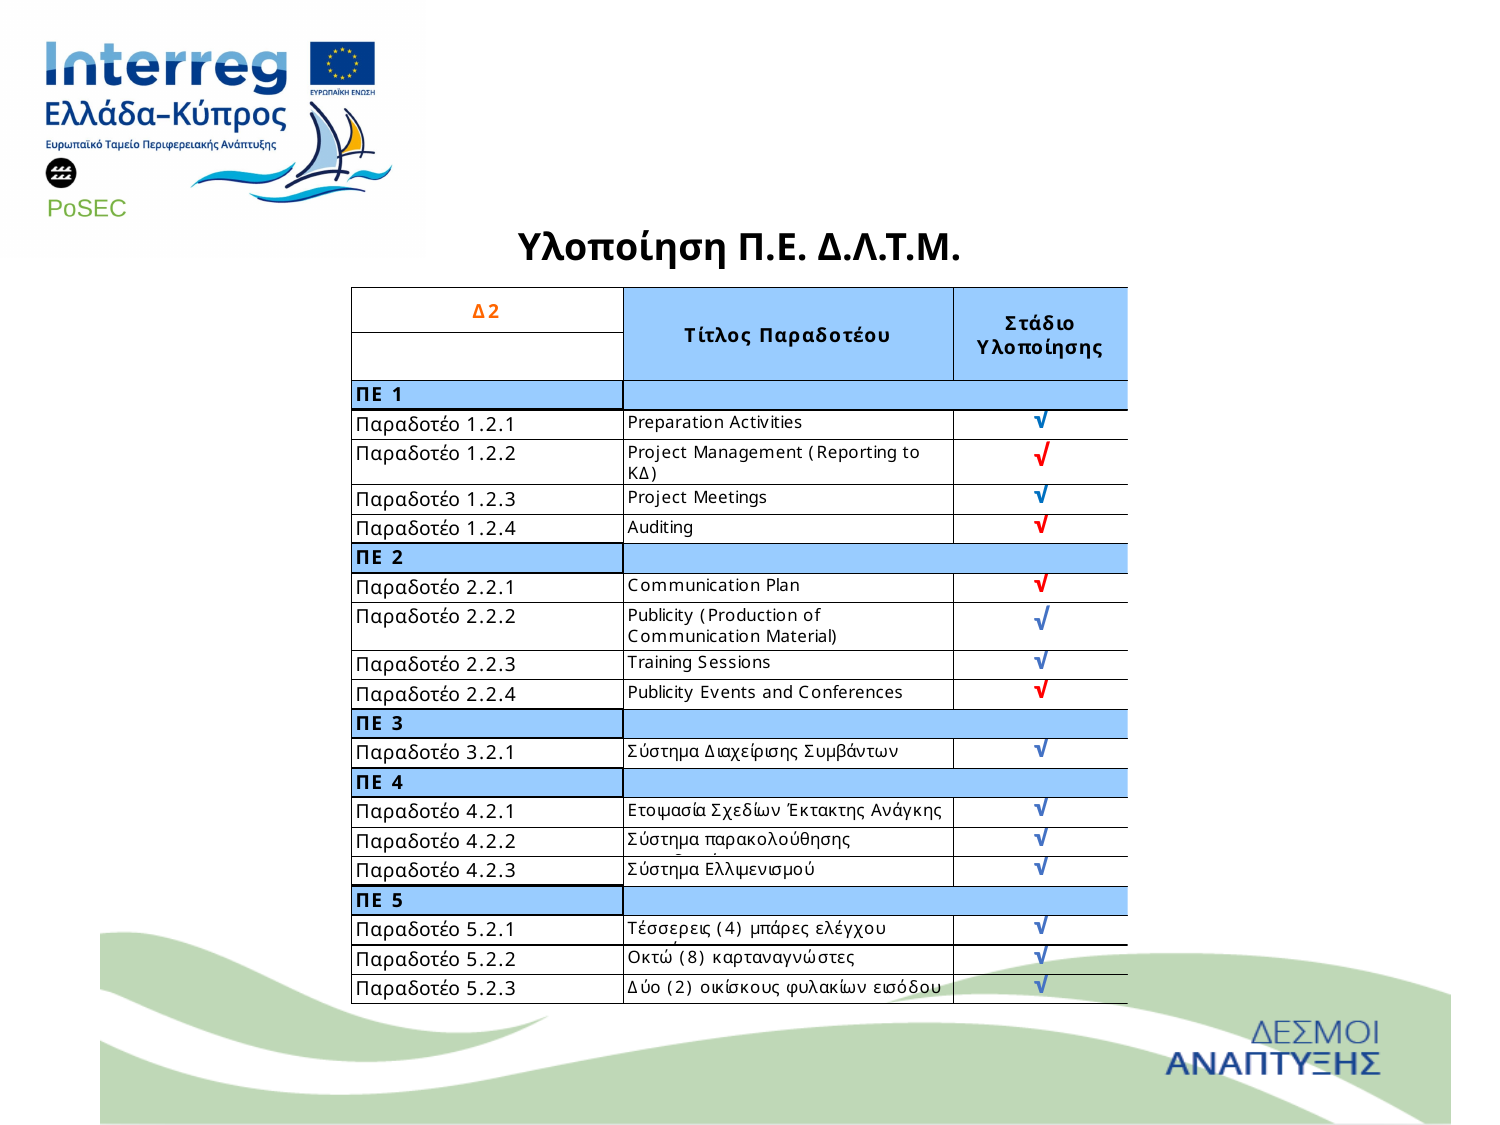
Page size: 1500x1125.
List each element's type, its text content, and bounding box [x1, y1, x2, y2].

picture [0, 0, 426, 258]
picture [350, 286, 1130, 1005]
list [99, 928, 1451, 1125]
title Υλοποίηση Π.Ε. Δ.Λ.Τ.Μ. [64, 204, 1415, 287]
